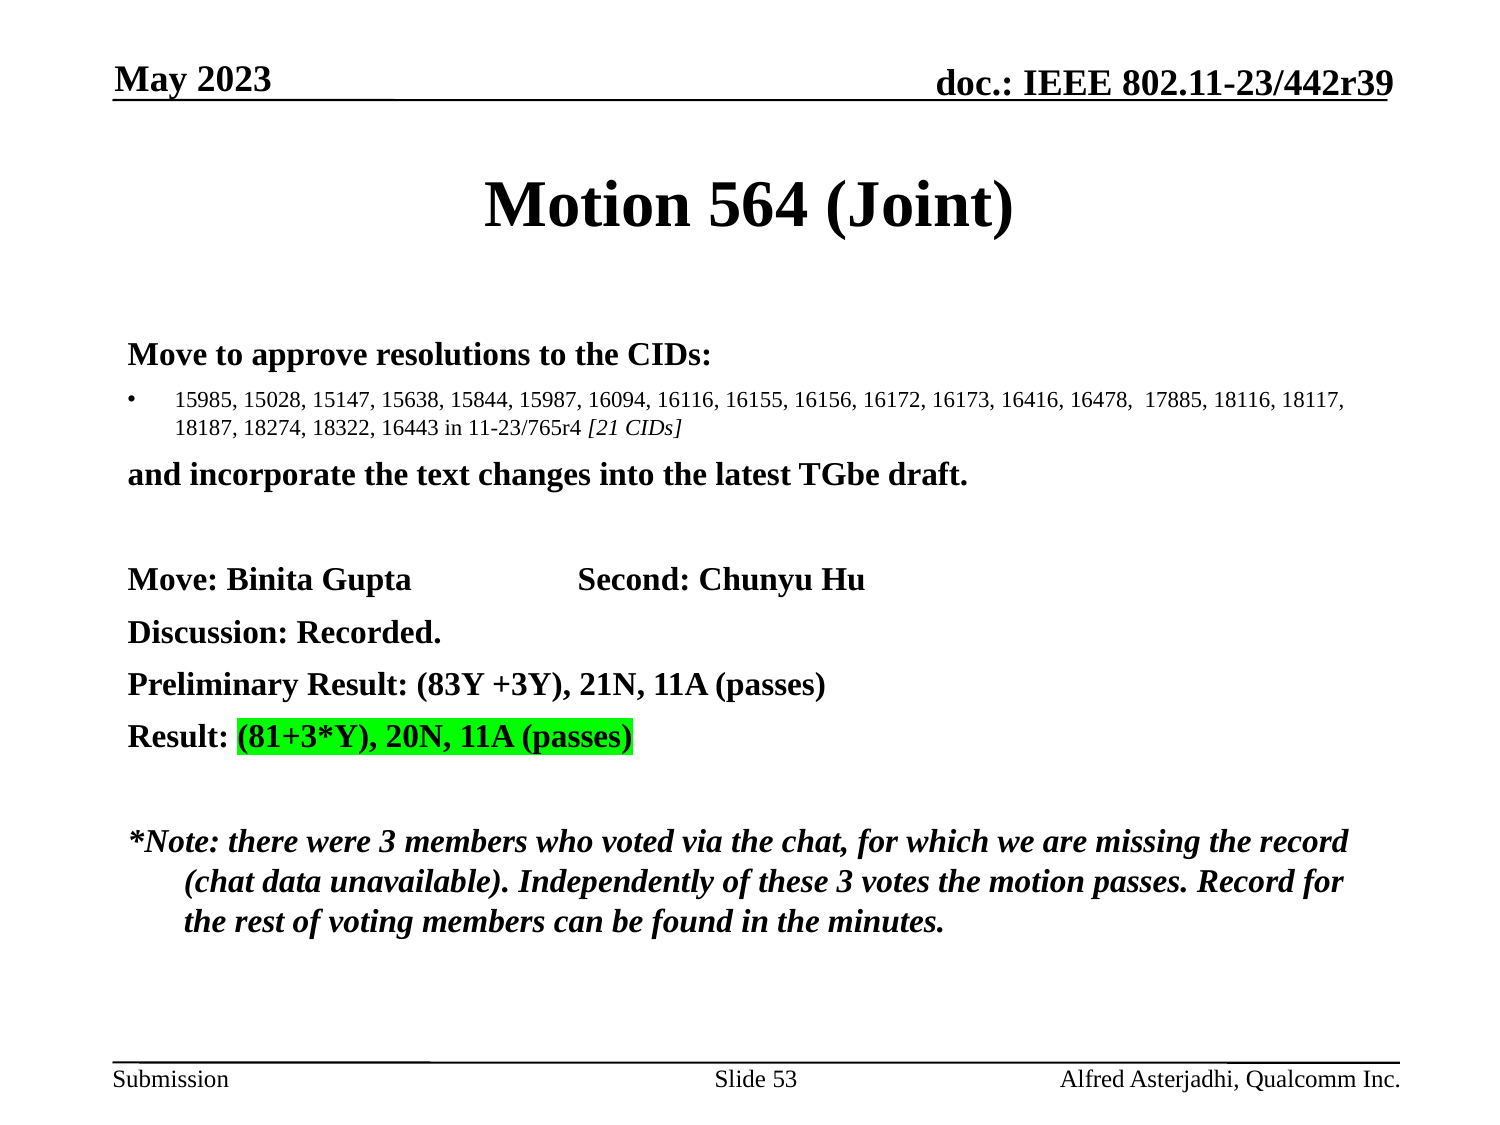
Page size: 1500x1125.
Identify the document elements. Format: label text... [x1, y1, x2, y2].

slide_number Slide 53 [712, 1061, 800, 1123]
title Motion 564 (Joint) [112, 112, 1388, 288]
list Move to approve resolutions to the CIDs: 15985, 15028, 15147, 15638, 15844, 15987, 16094, 16116, 16155, 16156, 16172, 16173, 16416, 16478, 17885, 18116, 18117, 18187, 18274, 18322, 16443 in 11-23/765r4 [21 CIDs] and incorporate the text changes into the latest TGbe draft. Move: Binita Gupta Second: Chunyu Hu Discussion: Recorded. Preliminary Result: (83Y +3Y), 21N, 11A (passes) Result: (81+3*Y), 20N, 11A (passes) *Note: there were 3 members who voted via the chat, for which we are missing the record (chat data unavailable). Independently of these 3 votes the motion passes. Record for the rest of voting members can be found in the minutes. [112, 324, 1388, 1063]
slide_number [114, 54, 423, 100]
footer Alfred Asterjadhi, Qualcomm Inc. [878, 1061, 1402, 1093]
